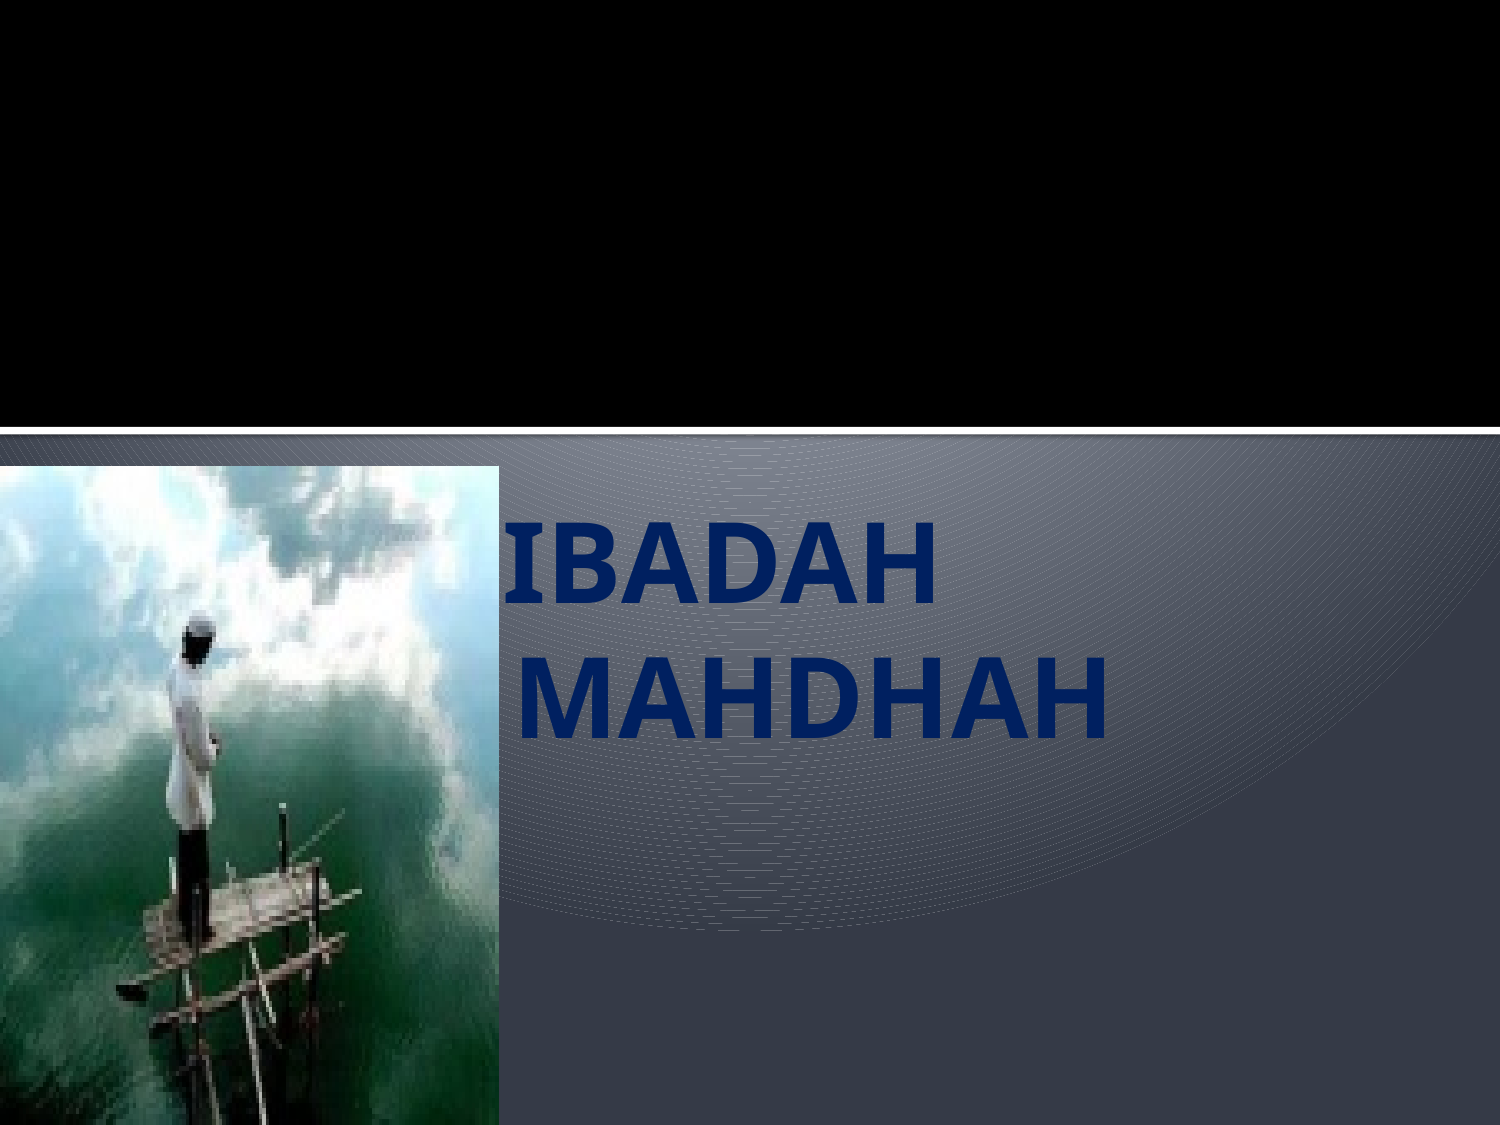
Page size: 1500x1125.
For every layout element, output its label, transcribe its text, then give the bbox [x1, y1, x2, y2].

picture [0, 466, 499, 1125]
title IBADAH MAHDHAH [502, 468, 1500, 762]
